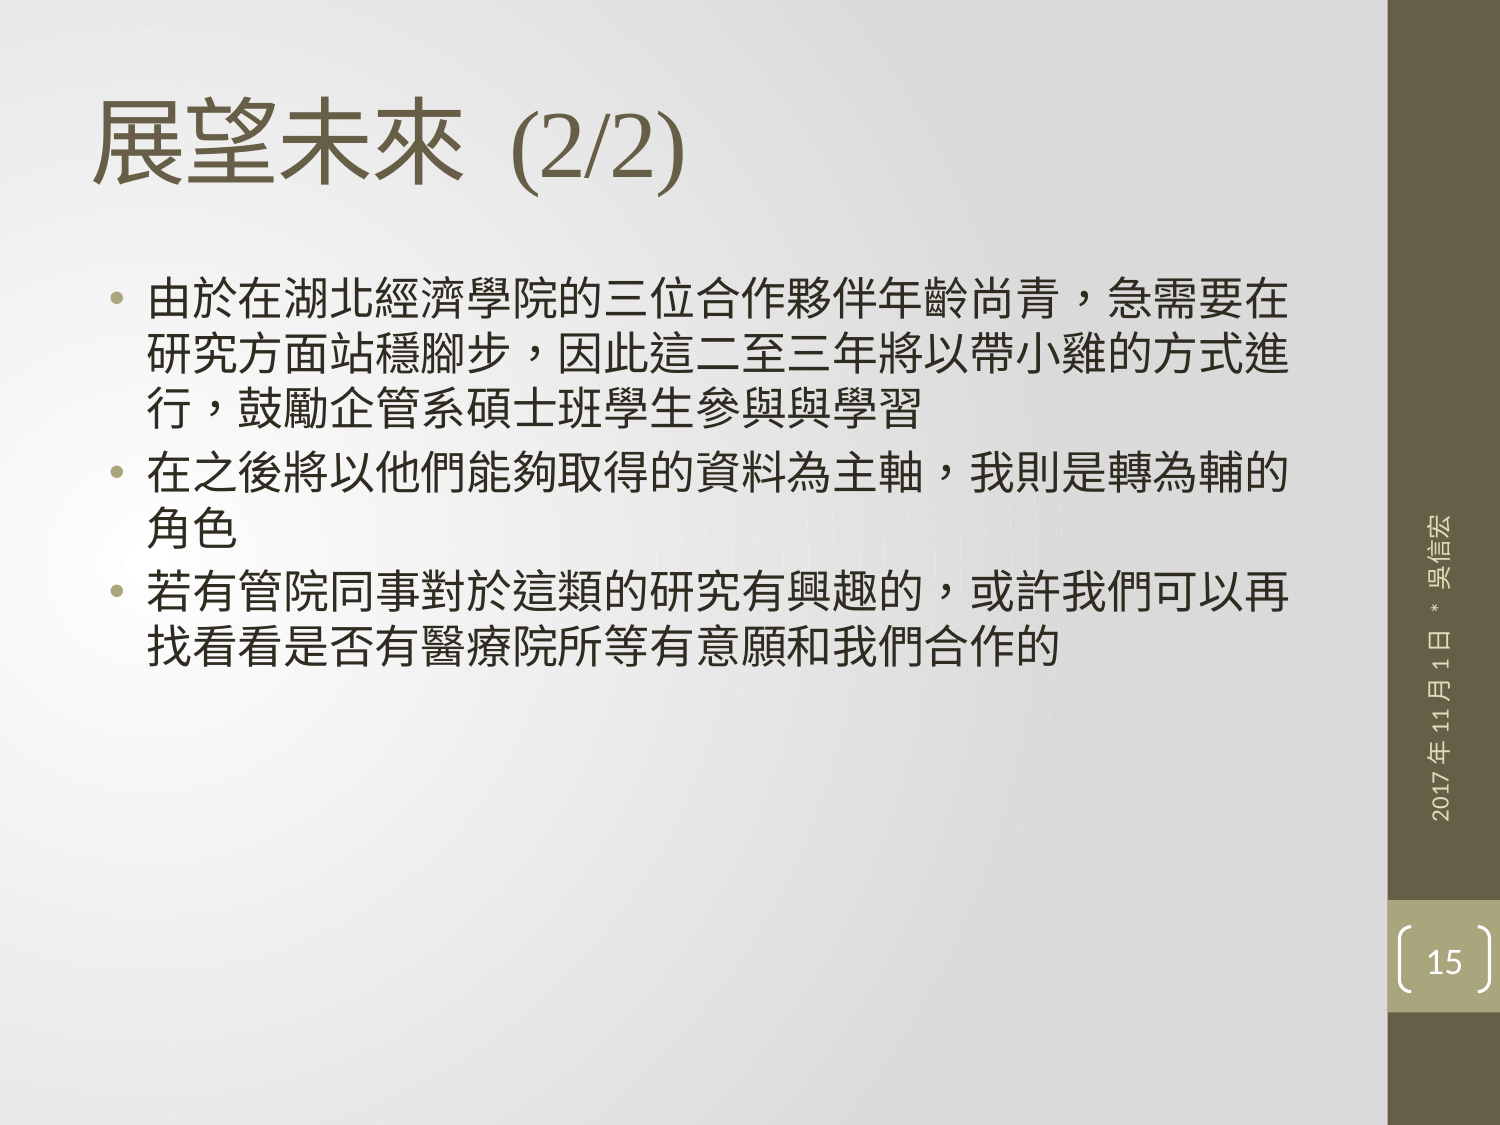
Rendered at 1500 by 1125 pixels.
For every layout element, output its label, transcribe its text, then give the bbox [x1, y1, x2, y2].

footer 2017年11月1日 * 吳信宏 [1408, 500, 1469, 889]
title 展望未來 (2/2) [75, 45, 1325, 233]
list 由於在湖北經濟學院的三位合作夥伴年齡尚青，急需要在研究方面站穩腳步，因此這二至三年將以帶小雞的方式進行，鼓勵企管系碩士班學生參與與學習 在之後將以他們能夠取得的資料為主軸，我則是轉為輔的角色 若有管院同事對於這類的研究有興趣的，或許我們可以再找看看是否有醫療院所等有意願和我們合作的 [75, 262, 1325, 1050]
slide_number 15 [1397, 925, 1492, 994]
